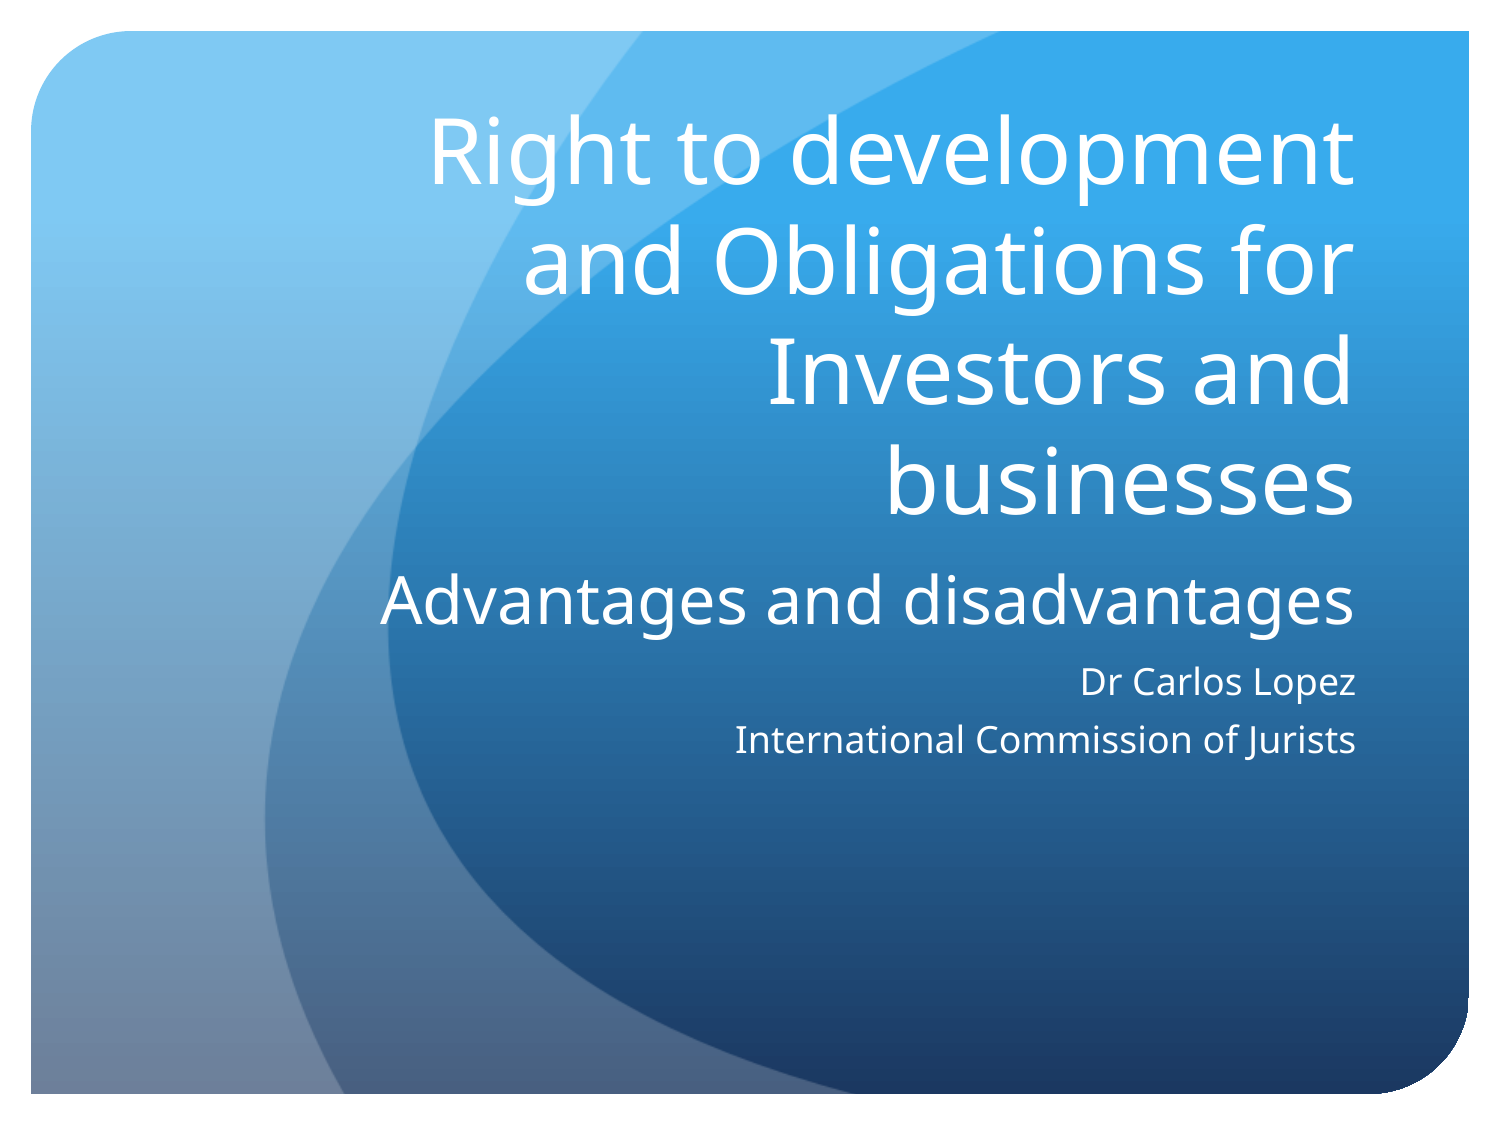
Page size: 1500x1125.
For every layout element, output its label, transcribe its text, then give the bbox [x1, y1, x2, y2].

title Right to development and Obligations for Investors and businesses Advantages and disadvantages [262, 408, 1372, 650]
picture [25, 30, 1474, 1095]
subtitle Dr Carlos Lopez International Commission of Jurists [262, 650, 1372, 939]
